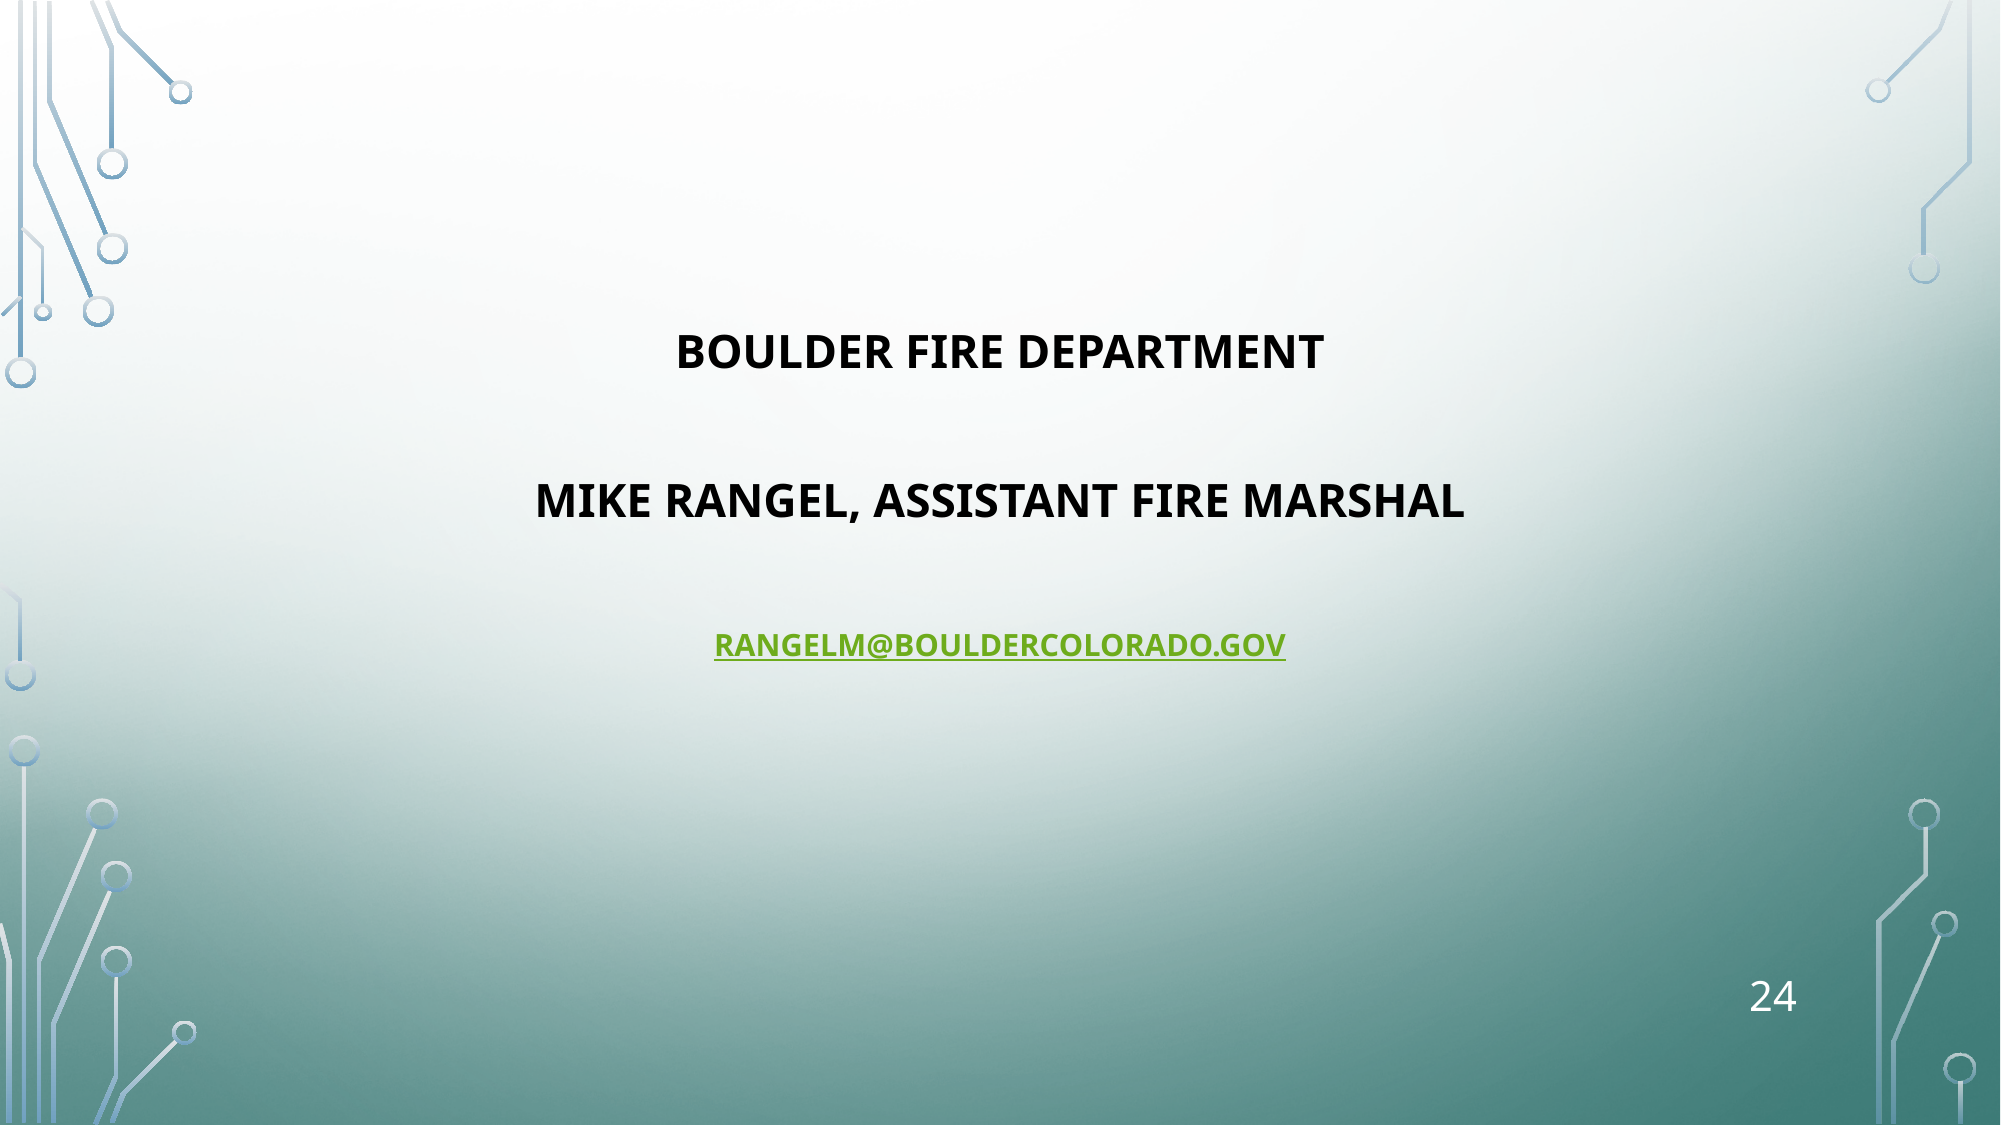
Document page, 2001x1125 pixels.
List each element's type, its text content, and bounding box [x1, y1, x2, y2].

title BOULDER FIRE DEPARTMENT Mike Rangel, Assistant Fire Marshal rangelm@bouldercolorado.gov [128, 319, 1872, 674]
slide_number 24 [1685, 965, 1813, 1025]
